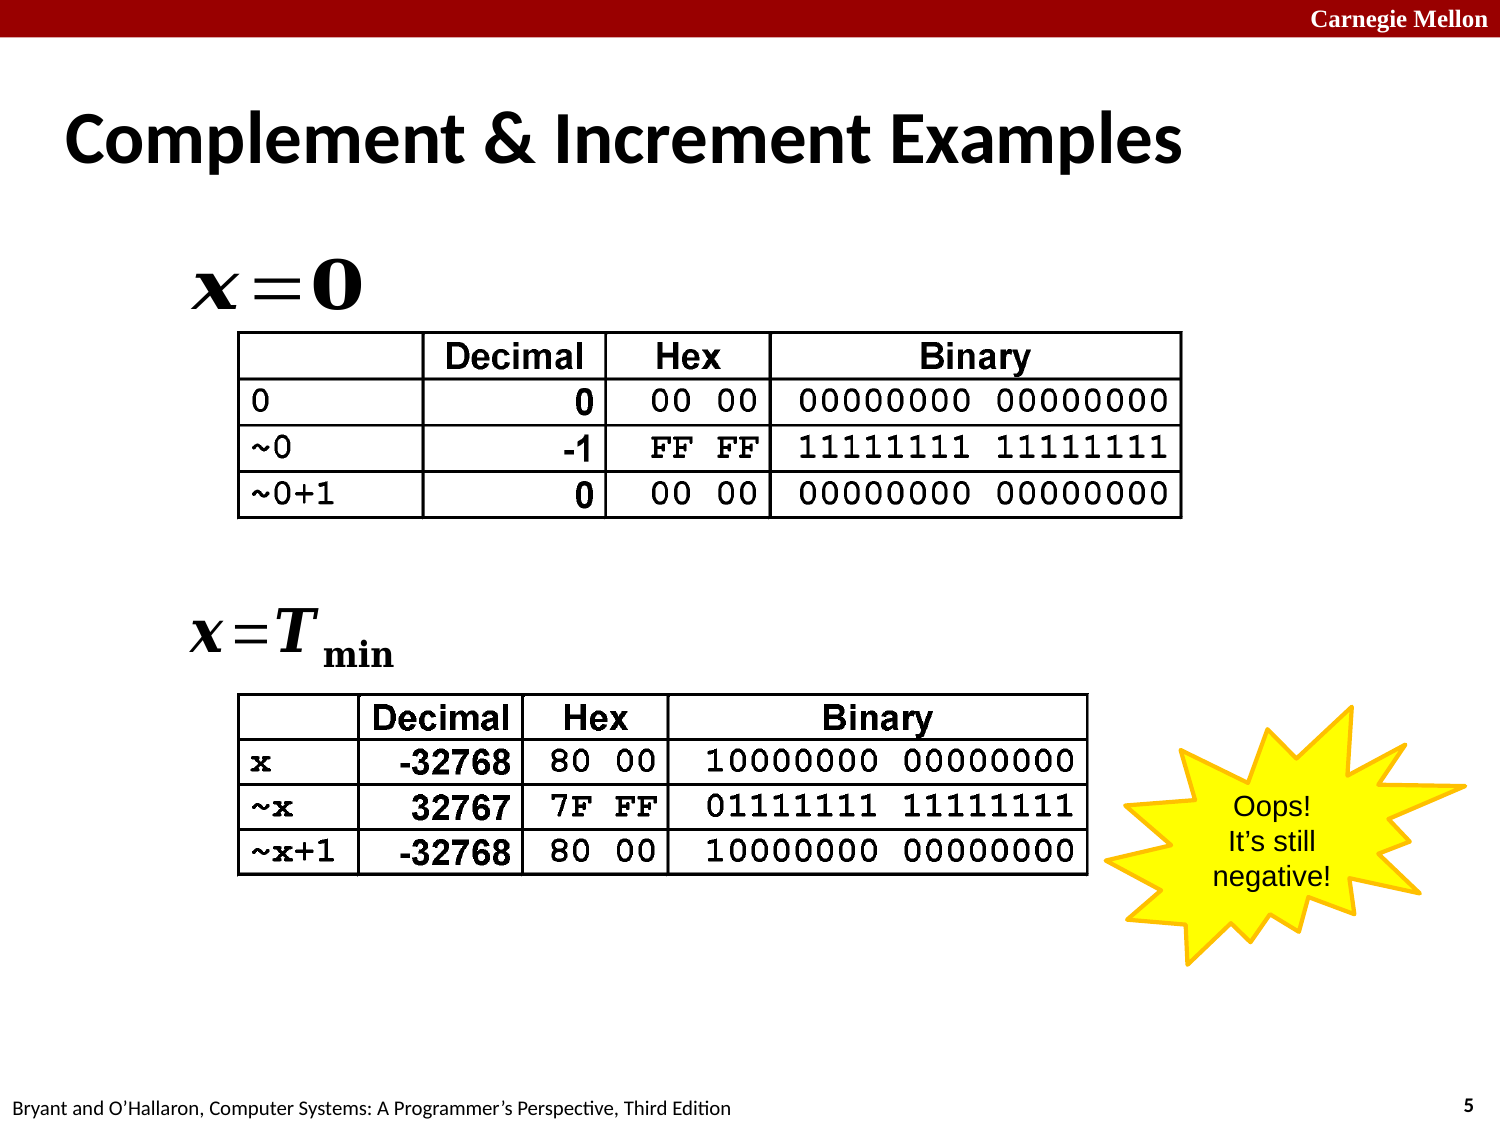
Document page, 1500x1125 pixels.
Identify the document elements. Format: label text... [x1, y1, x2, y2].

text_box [187, 249, 1207, 555]
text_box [187, 599, 1221, 1029]
title Complement & Increment Examples [50, 87, 1241, 179]
text_box Oops! It’s still negative! [1224, 704, 1468, 945]
